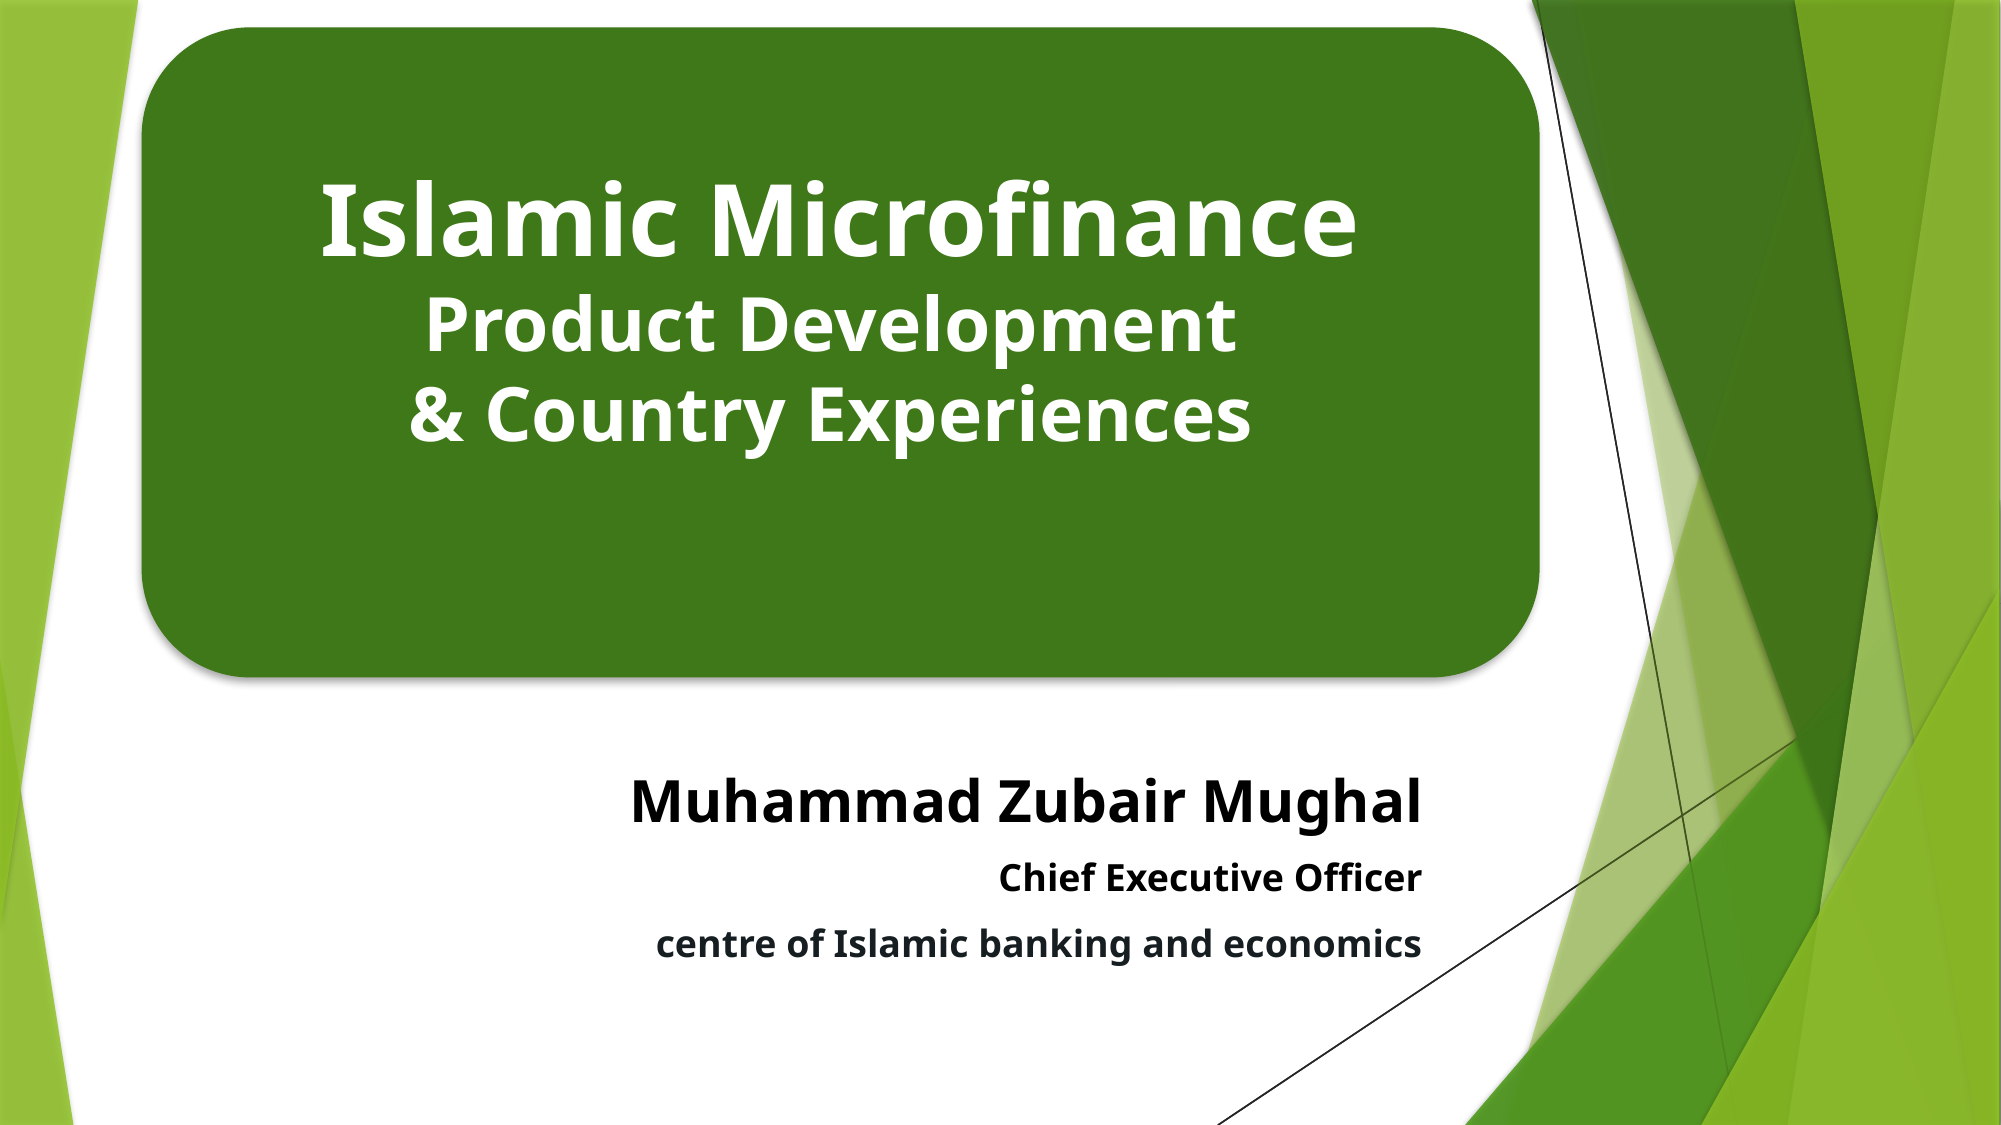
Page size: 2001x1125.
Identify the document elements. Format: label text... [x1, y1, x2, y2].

subtitle Muhammad Zubair Mughal Chief Executive Officer Alhuda centre of Islamic banking and economics [163, 756, 1438, 1028]
text_box Islamic Microfinance Product Development & Country Experiences [141, 27, 1540, 678]
